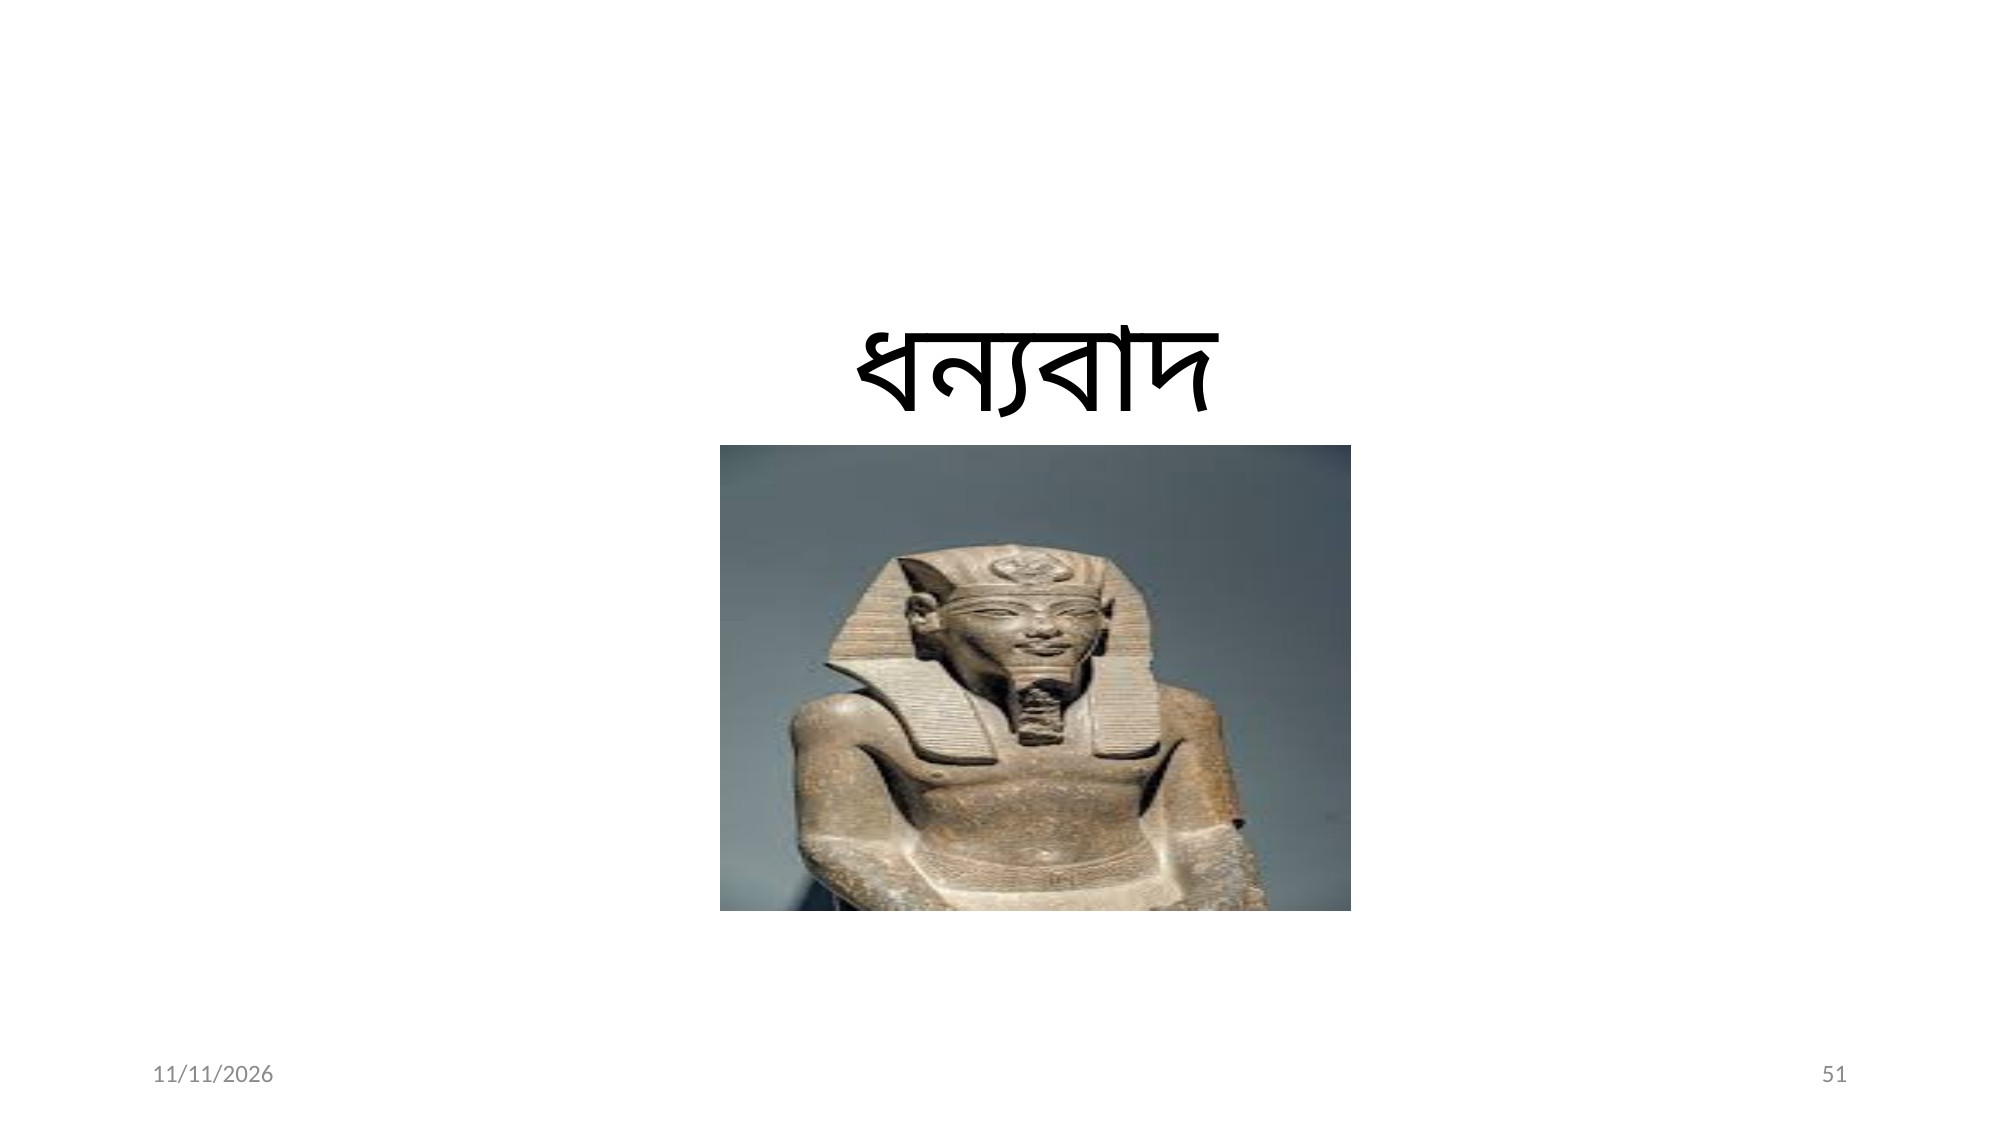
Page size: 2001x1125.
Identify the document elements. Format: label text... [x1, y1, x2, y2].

slide_number 51 [1412, 1042, 1863, 1103]
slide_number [137, 1042, 588, 1103]
picture [720, 445, 1351, 911]
text_box ধন্যবাদ [421, 278, 1650, 444]
